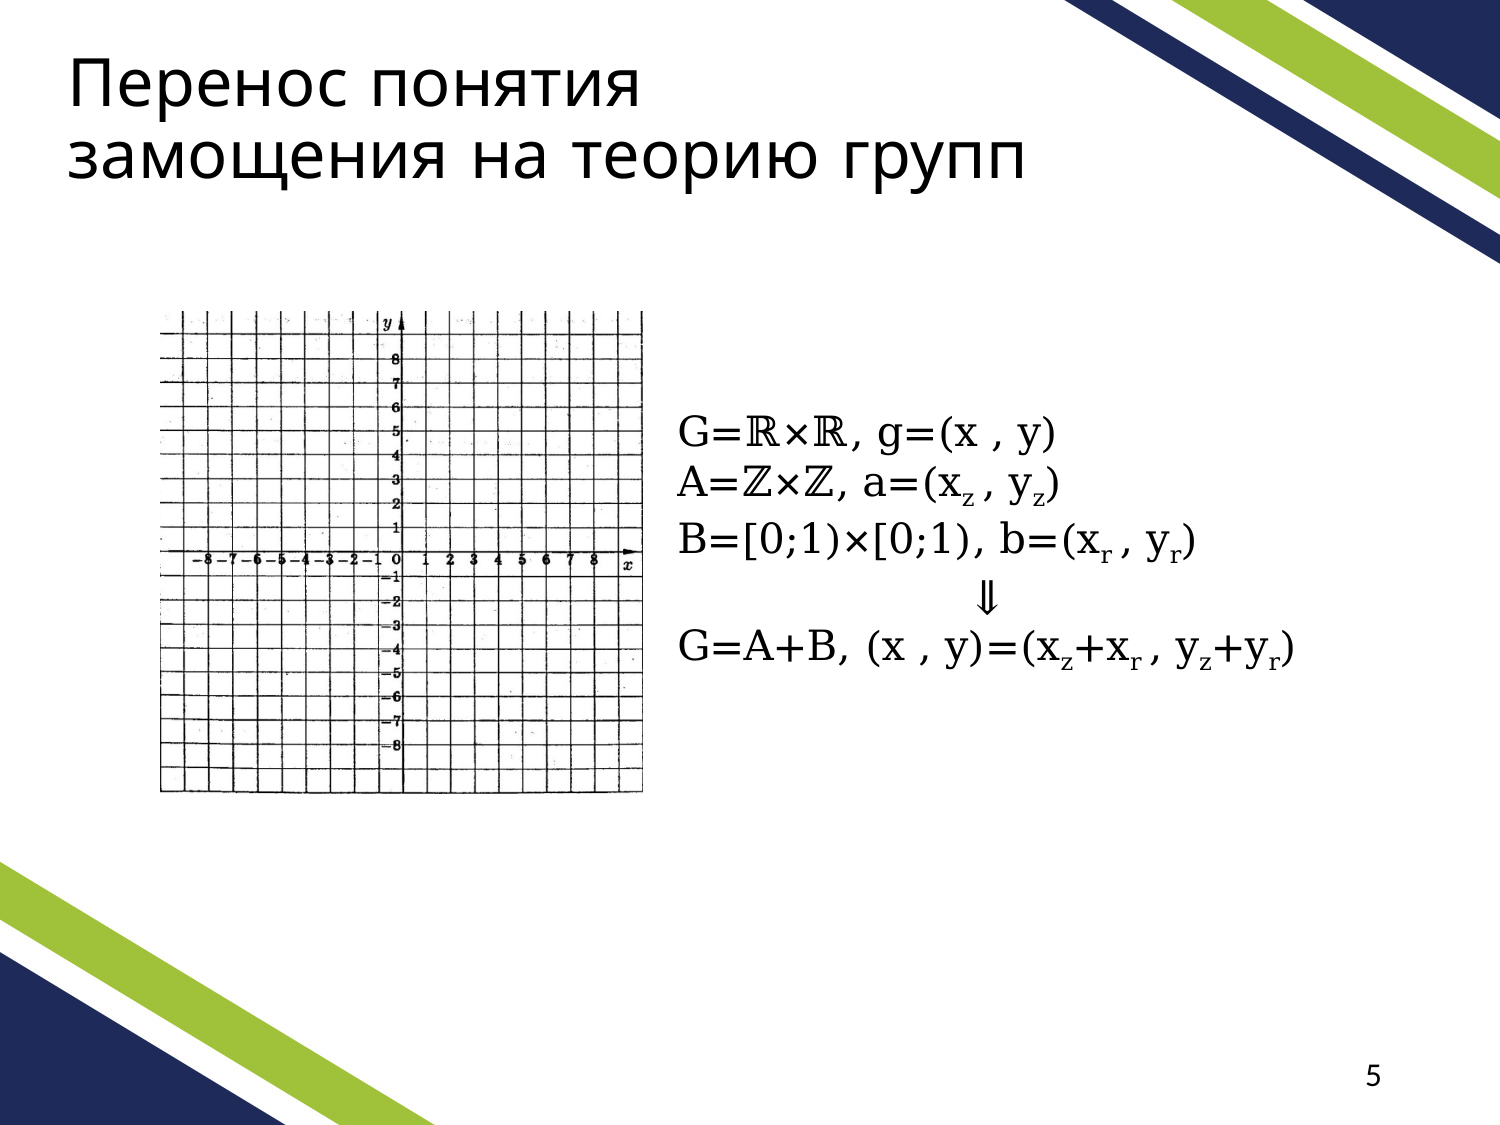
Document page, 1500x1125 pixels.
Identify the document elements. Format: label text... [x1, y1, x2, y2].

title Перенос понятия замощения на теорию групп [52, 0, 1061, 242]
picture [0, 0, 1500, 1125]
text_box G=ℝ×ℝ, g=(x , y) A=ℤ×ℤ, a=(xz , yz) B=[0;1)×[0;1), b=(xr , yr) ⇓ G=A+B, (x , y)=(xz+xr , yz+yr) [662, 397, 1313, 683]
slide_number 5 [1059, 1042, 1397, 1103]
